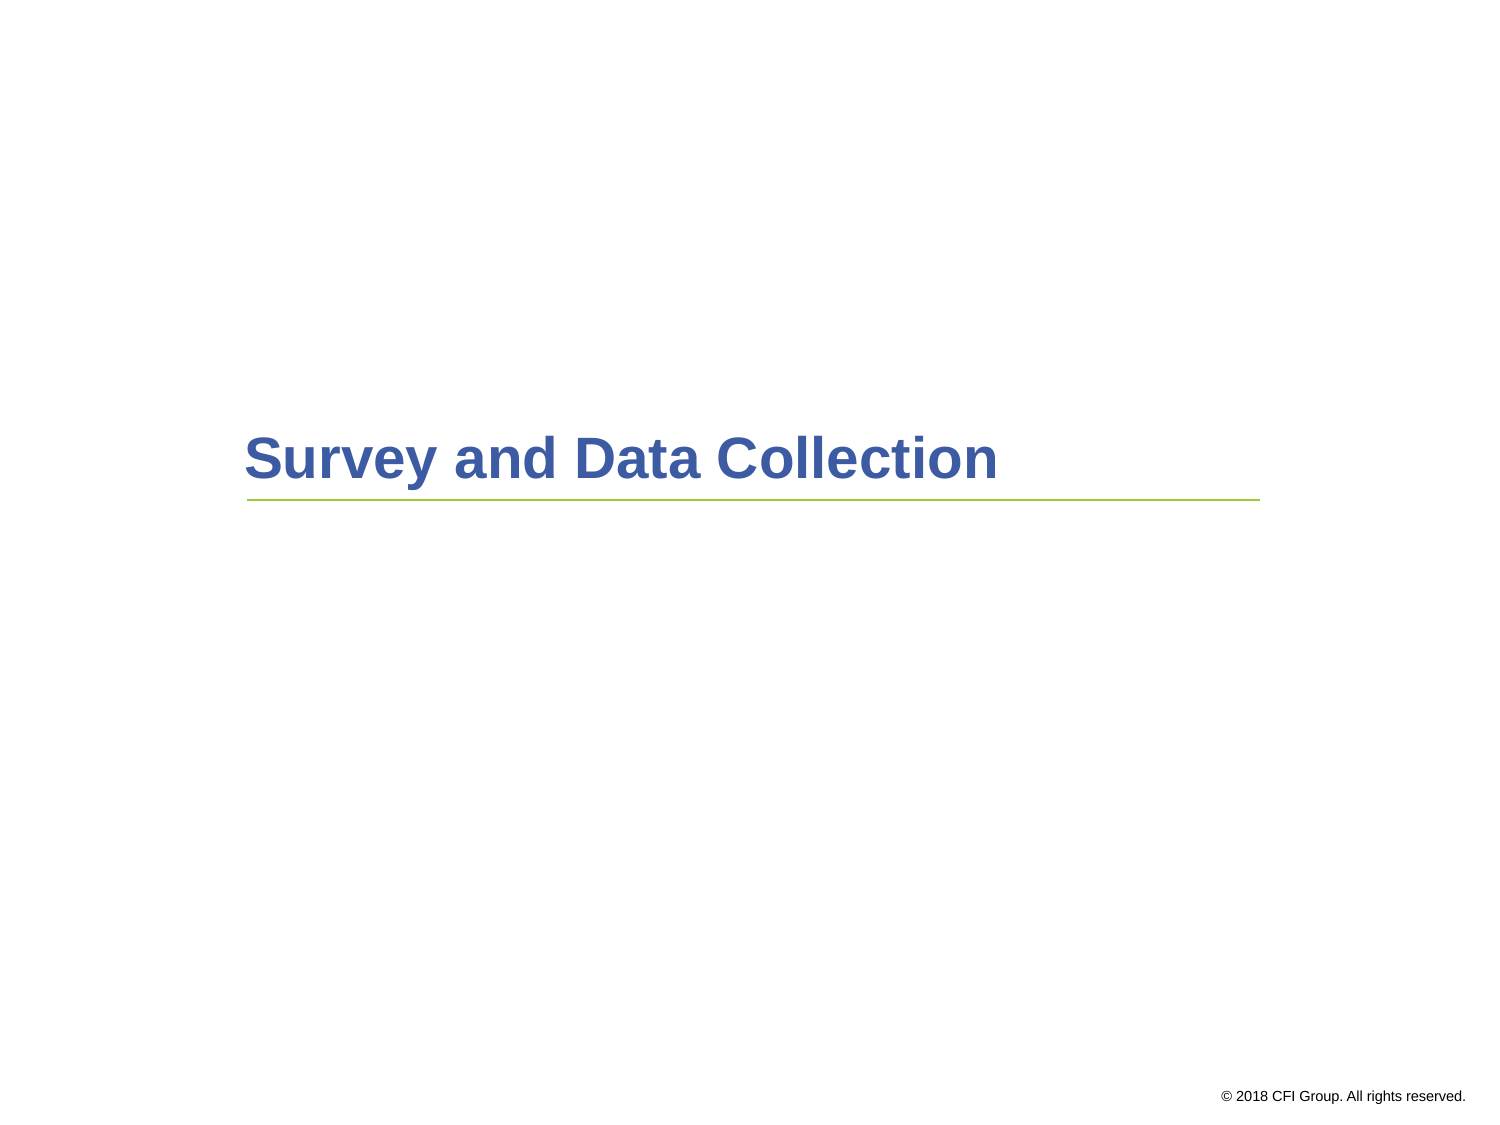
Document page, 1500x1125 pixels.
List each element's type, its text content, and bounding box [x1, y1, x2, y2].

title Survey and Data Collection [228, 412, 1500, 501]
